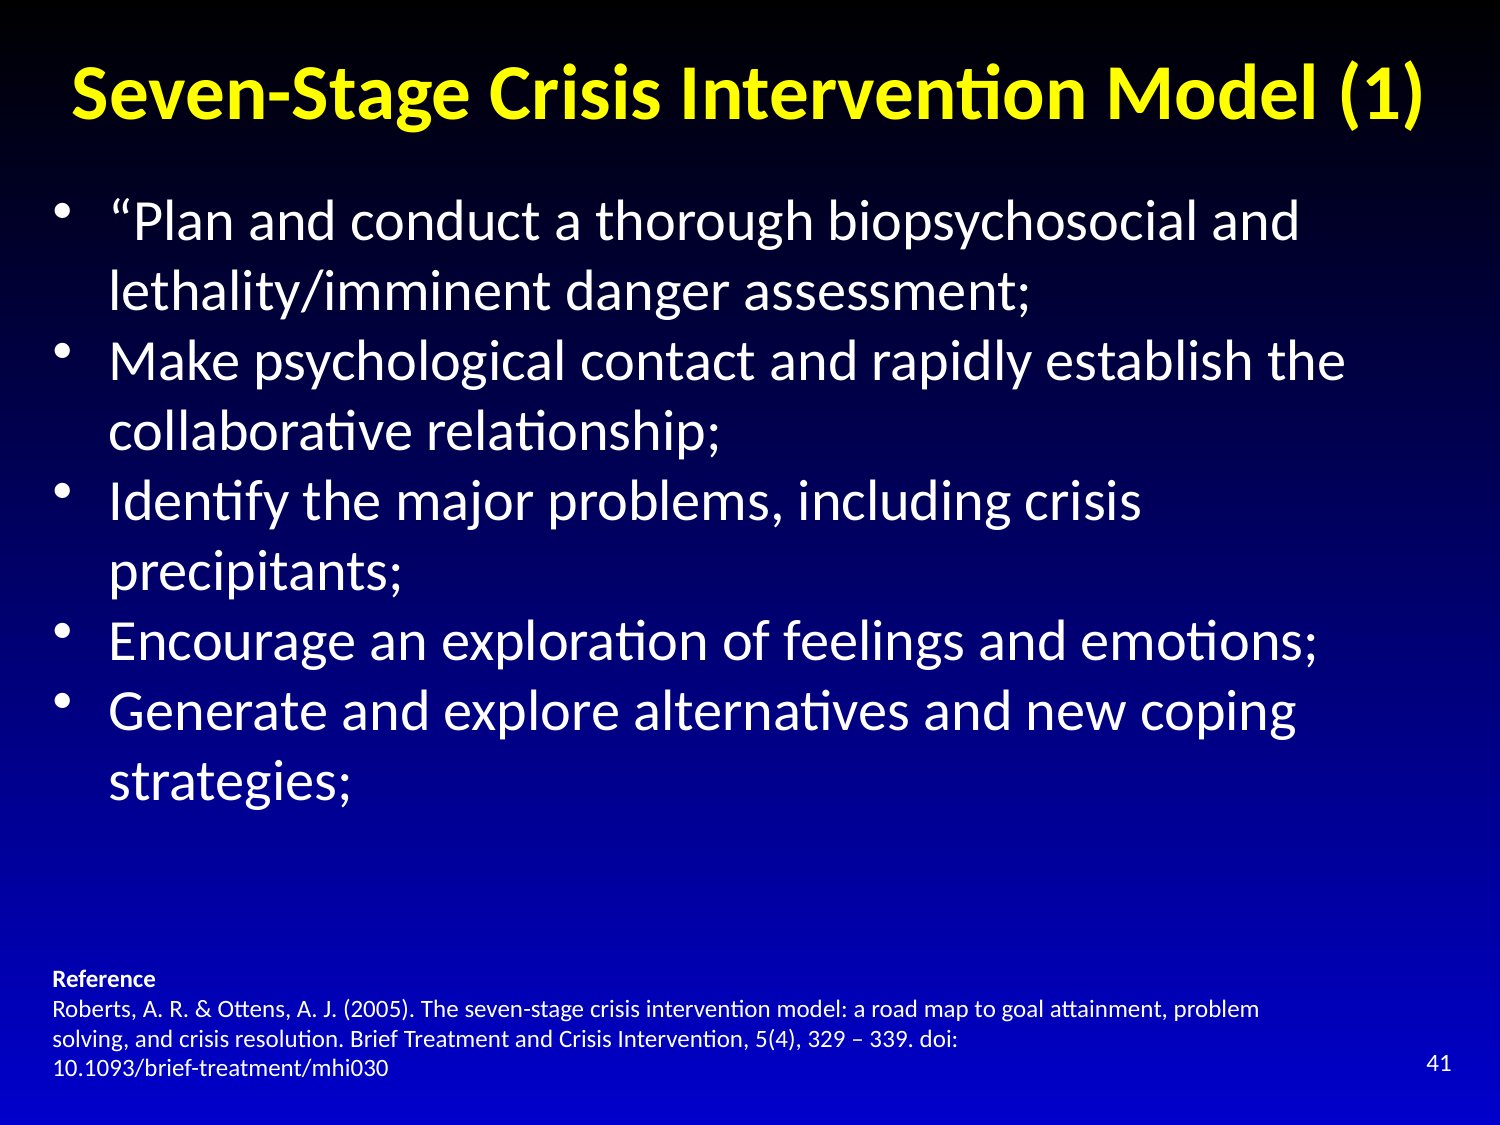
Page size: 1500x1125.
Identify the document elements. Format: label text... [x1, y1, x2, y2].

list “Plan and conduct a thorough biopsychosocial and lethality/imminent danger assessment; Make psychological contact and rapidly establish the collaborative relationship; Identify the major problems, including crisis precipitants; Encourage an exploration of feelings and emotions; Generate and explore alternatives and new coping strategies; [37, 174, 1463, 838]
slide_number 41 [1387, 1030, 1467, 1092]
text_box Reference Roberts, A. R. & Ottens, A. J. (2005). The seven-stage crisis intervention model: a road map to goal attainment, problem solving, and crisis resolution. Brief Treatment and Crisis Intervention, 5(4), 329 – 339. doi: 10.1093/brief-treatment/mhi030 [37, 954, 1313, 1090]
title Seven-Stage Crisis Intervention Model (1) [37, 24, 1463, 150]
